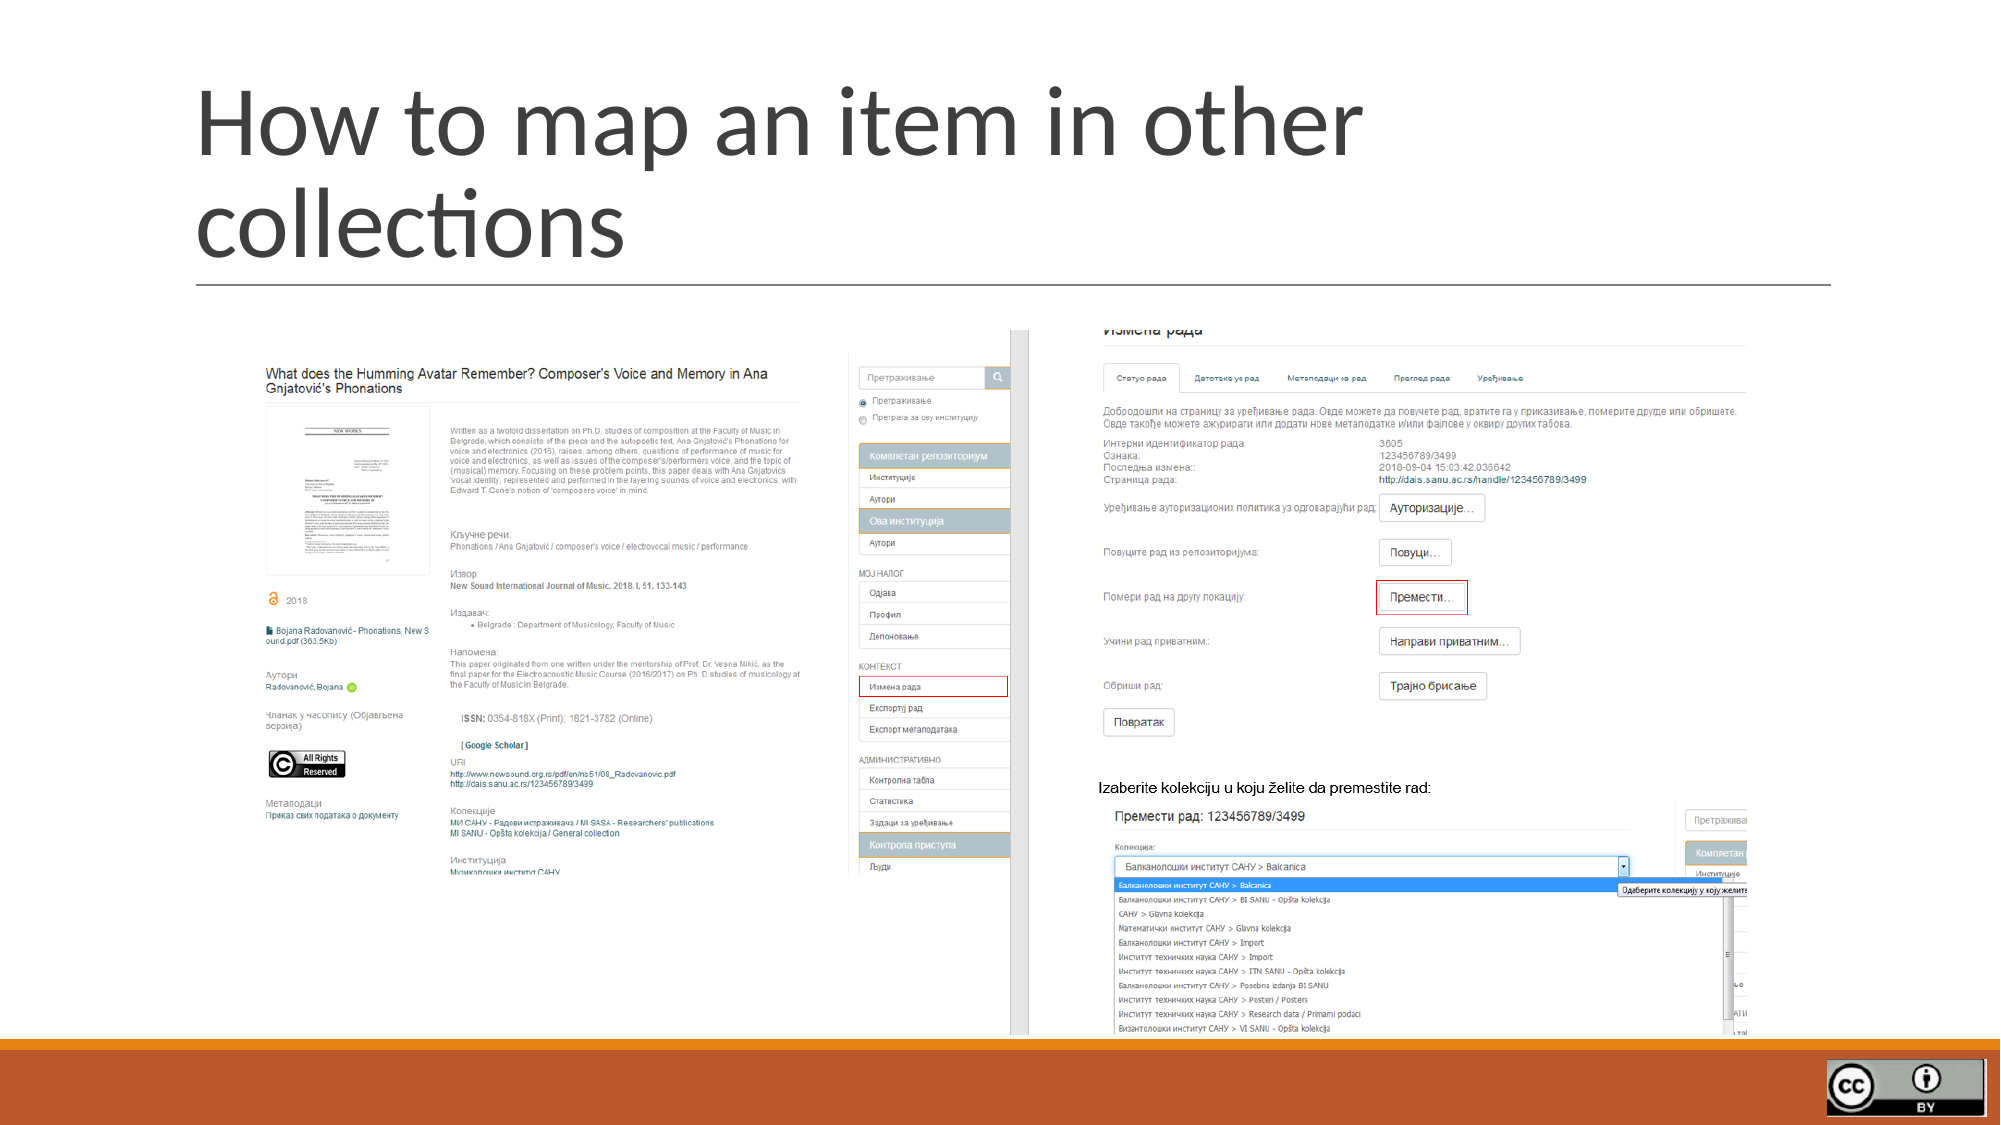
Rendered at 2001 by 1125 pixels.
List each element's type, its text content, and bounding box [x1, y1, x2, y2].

title How to map an item in other collections [180, 47, 1830, 285]
picture [229, 330, 1770, 1036]
picture [1809, 1038, 1987, 1117]
